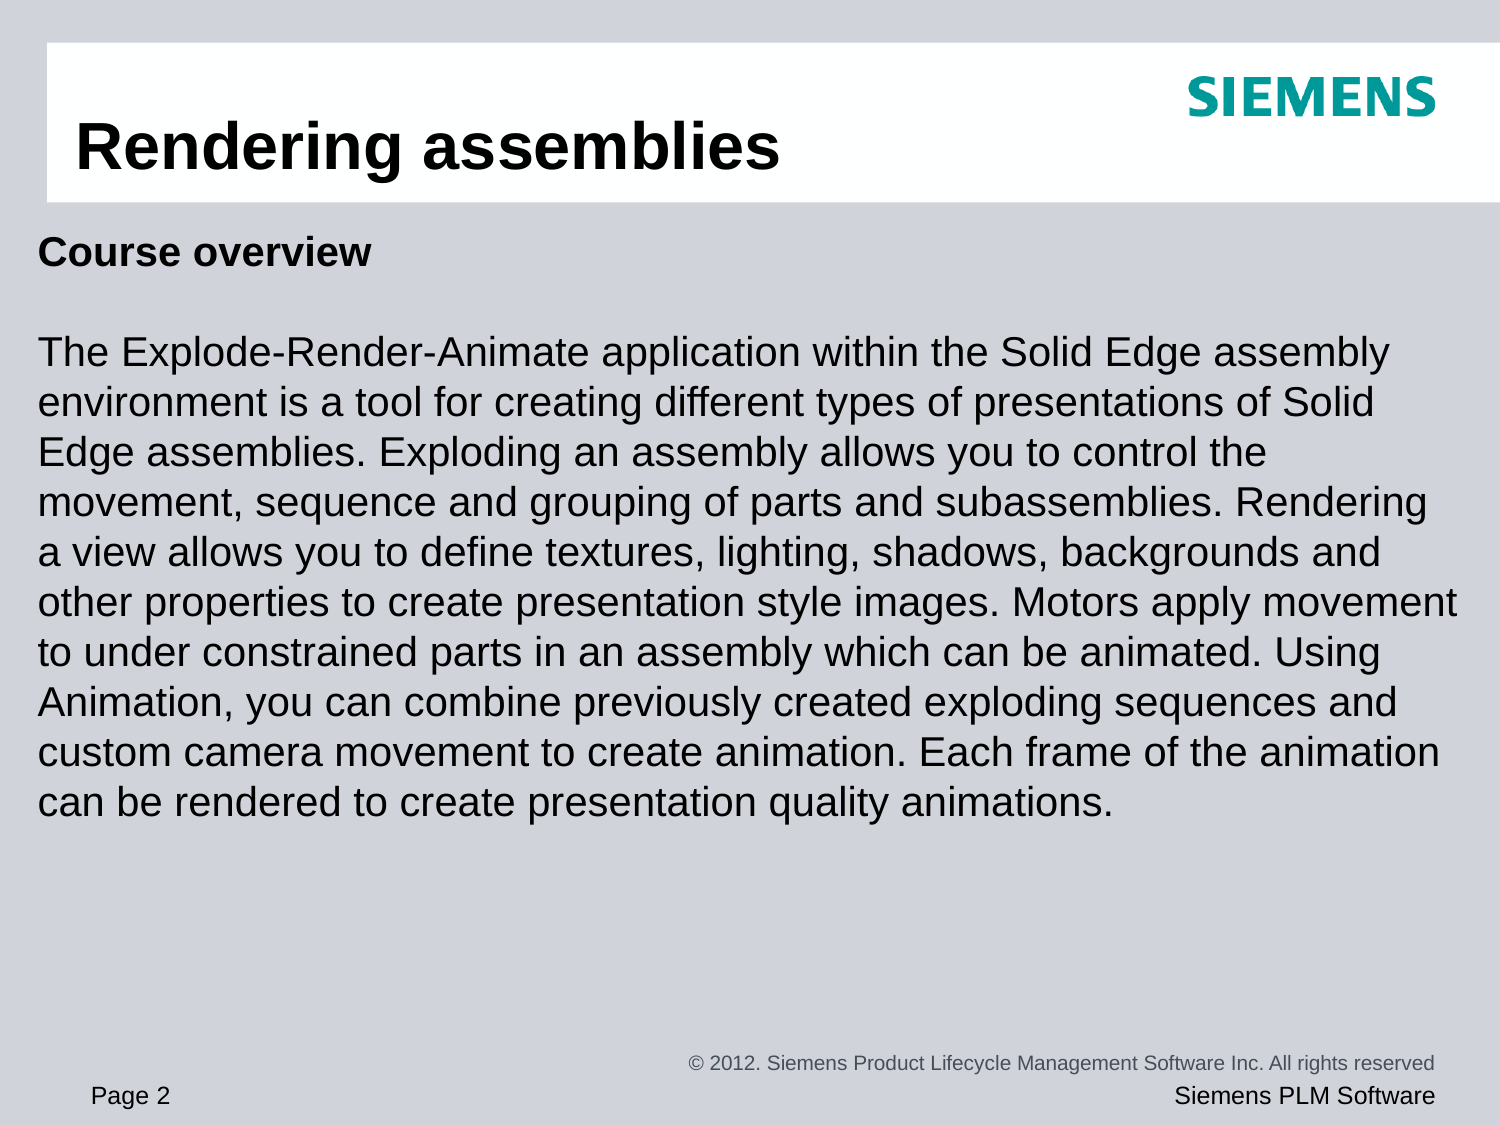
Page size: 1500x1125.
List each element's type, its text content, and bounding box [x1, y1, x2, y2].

list Course overview The Explode-Render-Animate application within the Solid Edge assembly environment is a tool for creating different types of presentations of Solid Edge assemblies. Exploding an assembly allows you to control the movement, sequence and grouping of parts and subassemblies. Rendering a view allows you to define textures, lighting, shadows, backgrounds and other properties to create presentation style images. Motors apply movement to under constrained parts in an assembly which can be animated. Using Animation, you can combine previously created exploding sequences and custom camera movement to create animation. Each frame of the animation can be rendered to create presentation quality animations. [37, 224, 1463, 1038]
title Rendering assemblies [74, 49, 1095, 183]
picture [1181, 69, 1444, 123]
